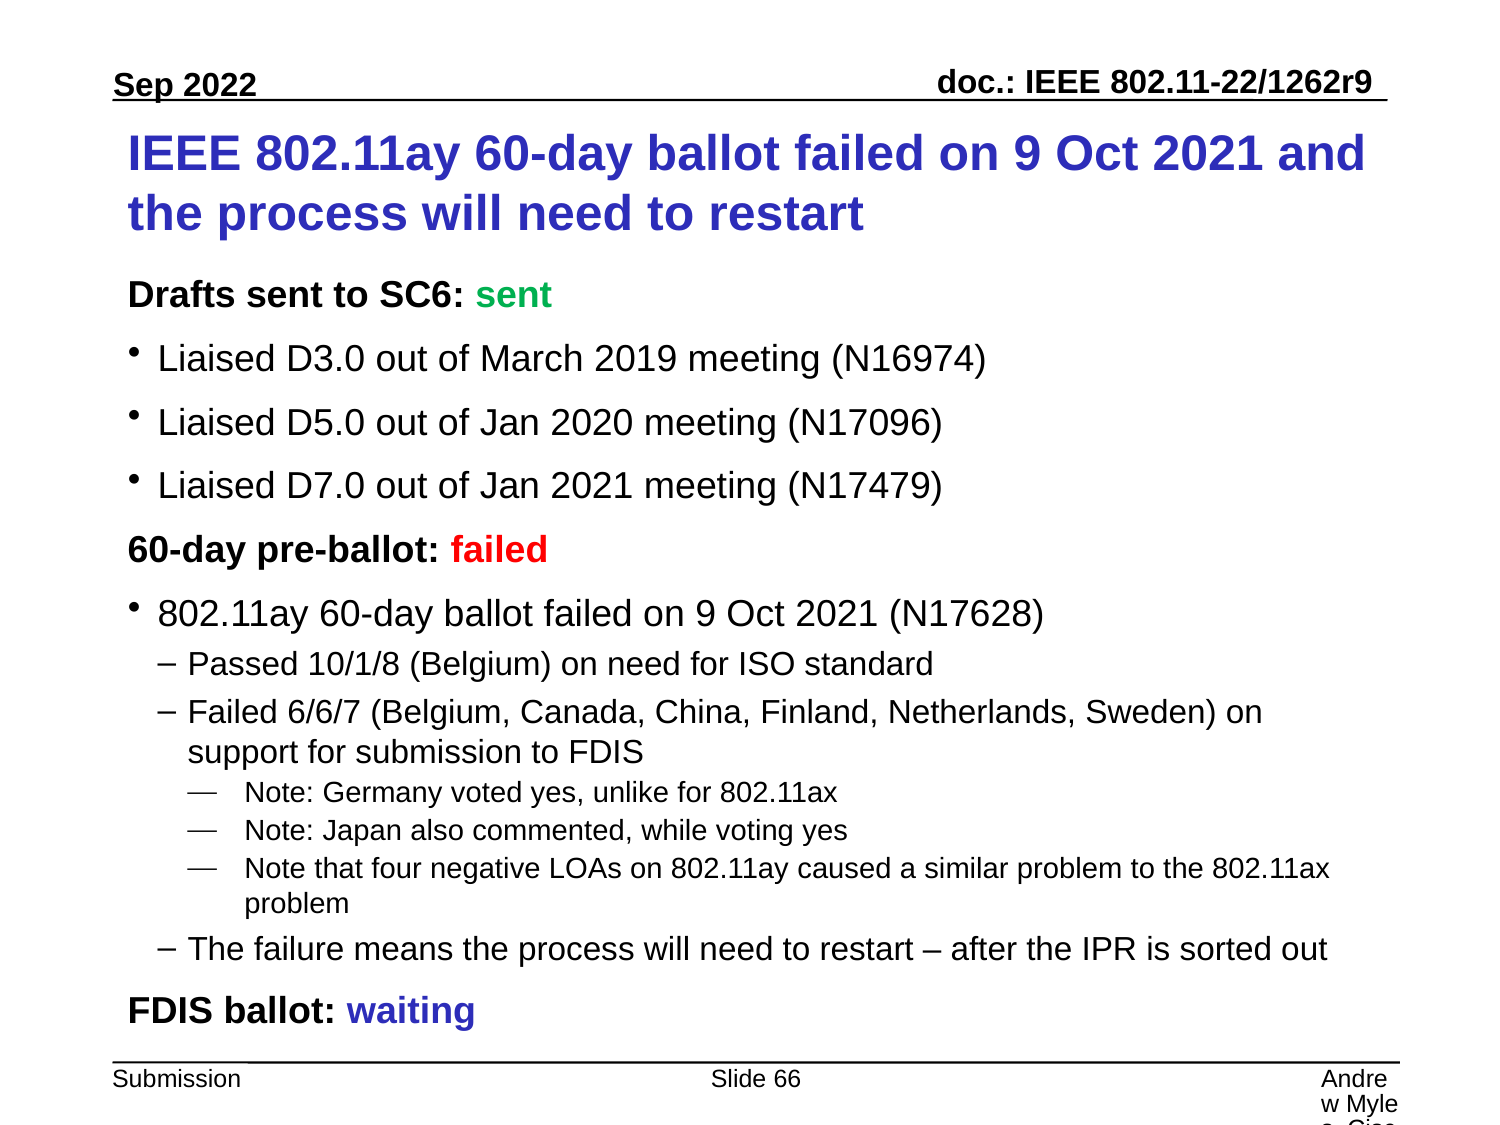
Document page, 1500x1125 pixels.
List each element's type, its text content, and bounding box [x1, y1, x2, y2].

slide_number Slide 66 [709, 1061, 803, 1093]
footer Andrew Myles, Cisco [1320, 1061, 1402, 1093]
title IEEE 802.11ay 60-day ballot failed on 9 Oct 2021 and the process will need to restart [112, 112, 1388, 262]
list Drafts sent to SC6: sent Liaised D3.0 out of March 2019 meeting (N16974) Liaised D5.0 out of Jan 2020 meeting (N17096) Liaised D7.0 out of Jan 2021 meeting (N17479) 60-day pre-ballot: failed 802.11ay 60-day ballot failed on 9 Oct 2021 (N17628) Passed 10/1/8 (Belgium) on need for ISO standard Failed 6/6/7 (Belgium, Canada, China, Finland, Netherlands, Sweden) on support for submission to FDIS Note: Germany voted yes, unlike for 802.11ax Note: Japan also commented, while voting yes Note that four negative LOAs on 802.11ay caused a similar problem to the 802.11ax problem The failure means the process will need to restart – after the IPR is sorted out FDIS ballot: waiting [112, 262, 1388, 938]
